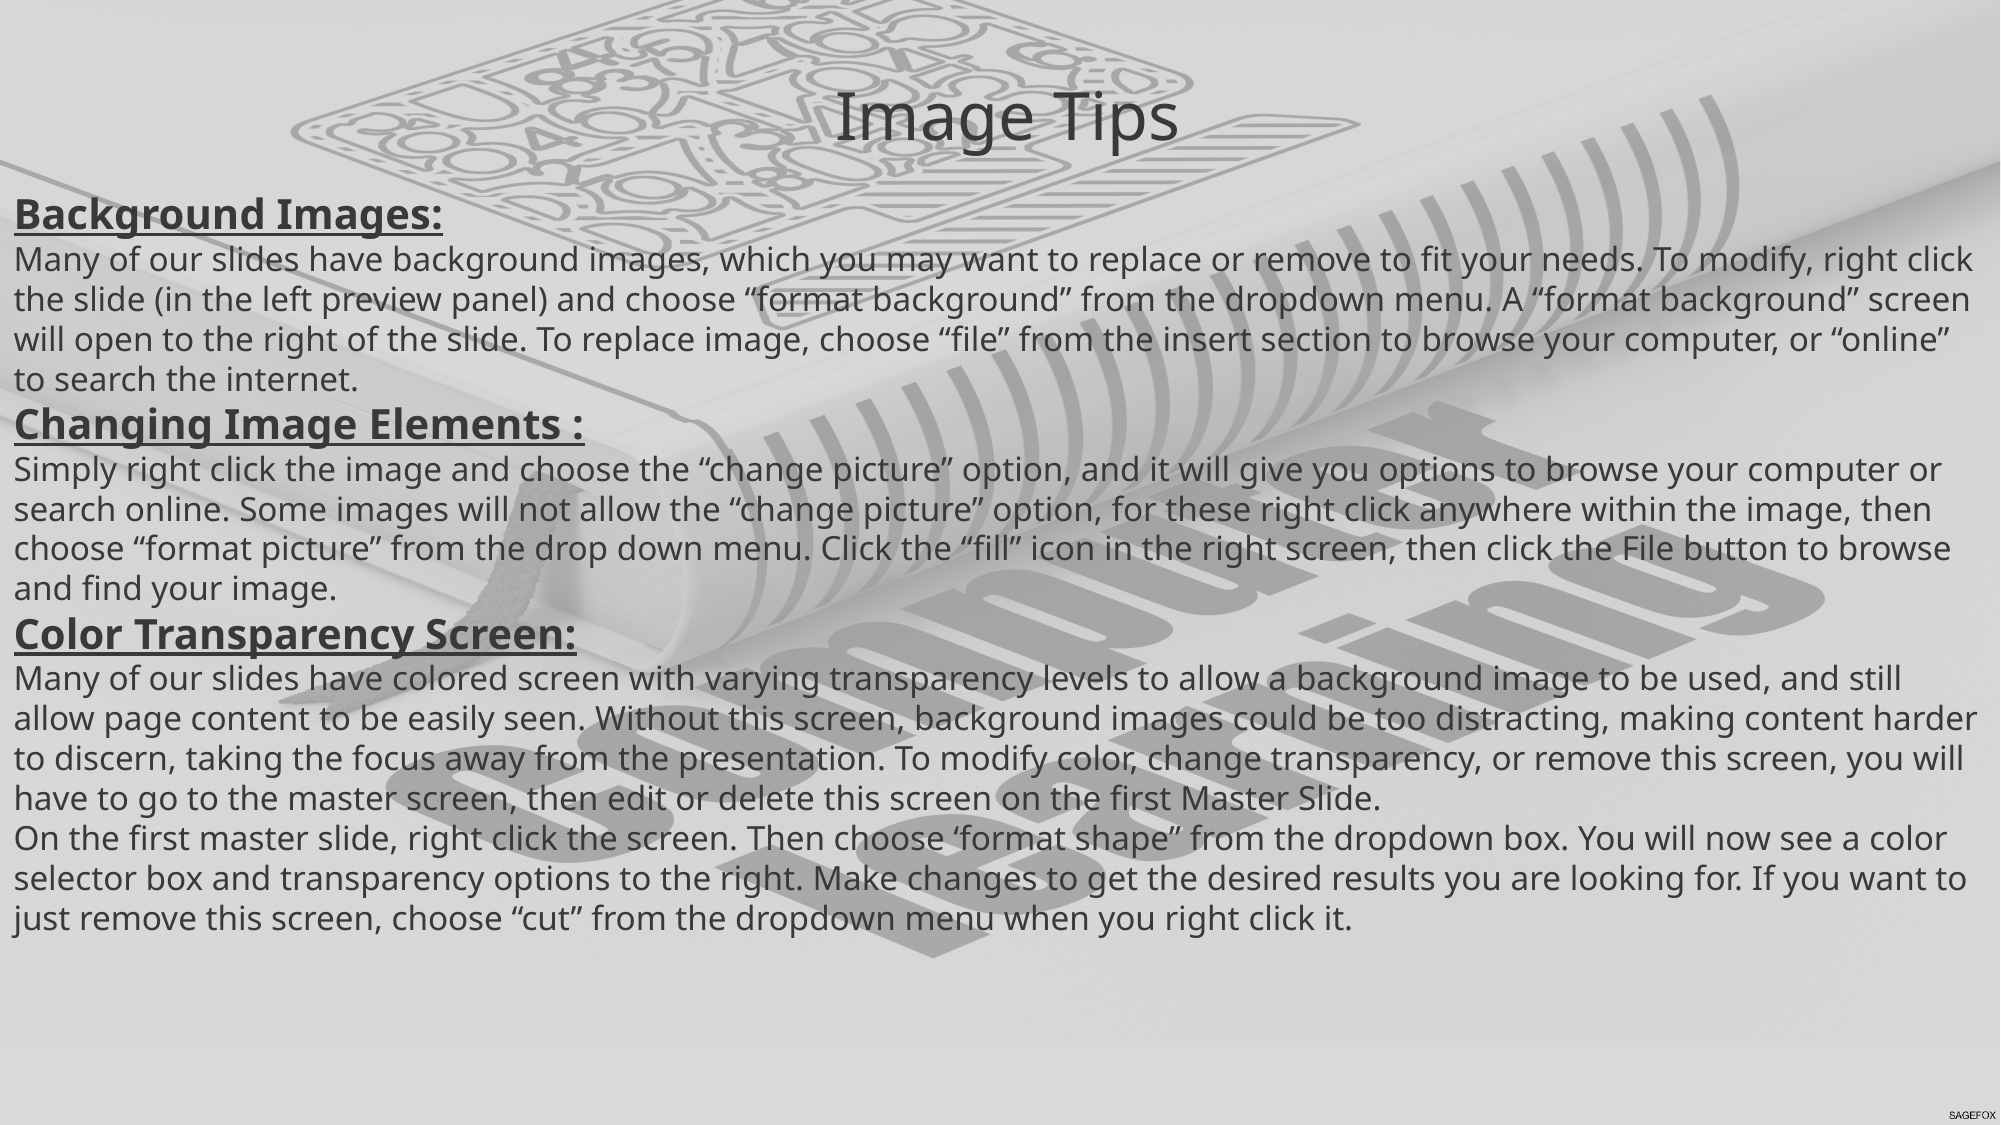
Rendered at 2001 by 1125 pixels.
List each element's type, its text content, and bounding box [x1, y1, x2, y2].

title Image Tips [597, 59, 1420, 177]
text_box Background Images: Many of our slides have background images, which you may want to replace or remove to fit your needs. To modify, right click the slide (in the left preview panel) and choose “format background” from the dropdown menu. A “format background” screen will open to the right of the slide. To replace image, choose “file” from the insert section to browse your computer, or “online” to search the internet. Changing Image Elements : Simply right click the image and choose the “change picture” option, and it will give you options to browse your computer or search online. Some images will not allow the “change picture” option, for these right click anywhere within the image, then choose “format picture” from the drop down menu. Click the “fill” icon in the right screen, then click the File button to browse and find your image. Color Transparency Screen: Many of our slides have colored screen with varying transparency levels to allow a background image to be used, and still allow page content to be easily seen. Without this screen, background images could be too distracting, making content harder to discern, taking the focus away from the presentation. To modify color, change transparency, or remove this screen, you will have to go to the master screen, then edit or delete this screen on the first Master Slide. On the first master slide, right click the screen. Then choose ‘format shape” from the dropdown box. You will now see a color selector box and transparency options to the right. Make changes to get the desired results you are looking for. If you want to just remove this screen, choose “cut” from the dropdown menu when you right click it. [0, 0, 2000, 1125]
